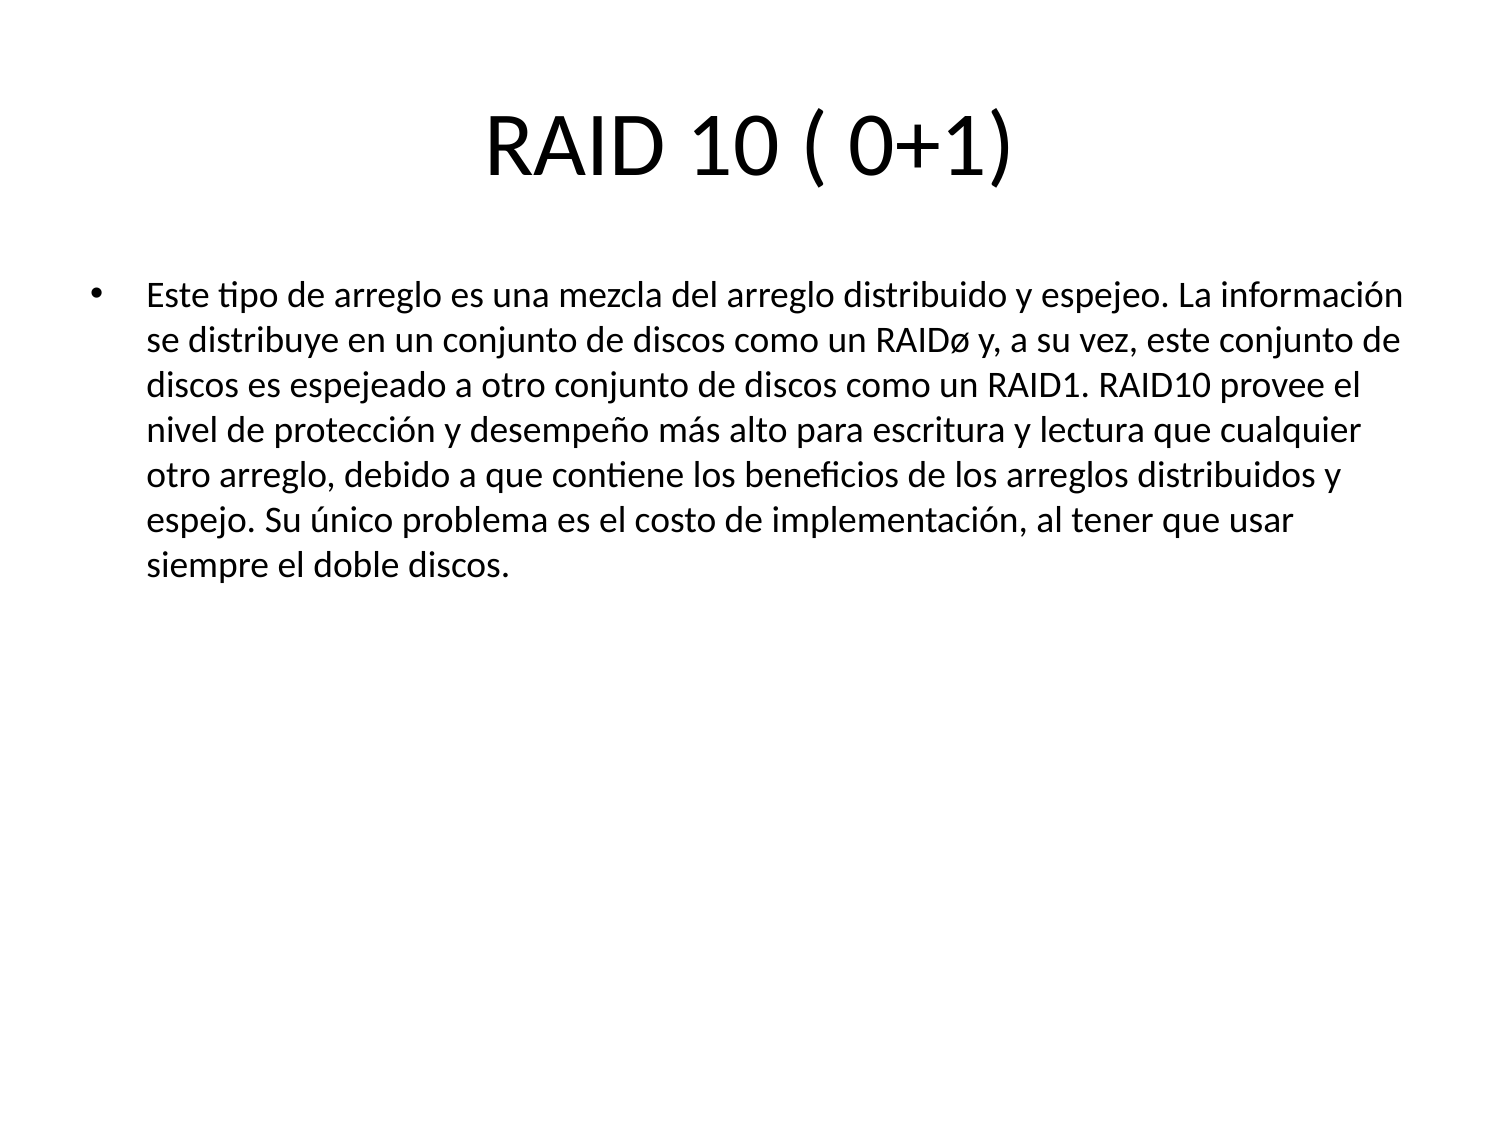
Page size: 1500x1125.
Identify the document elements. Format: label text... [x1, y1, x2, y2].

title RAID 10 ( 0+1) [75, 45, 1425, 233]
list Este tipo de arreglo es una mezcla del arreglo distribuido y espejeo. La información se distribuye en un conjunto de discos como un RAIDø y, a su vez, este conjunto de discos es espejeado a otro conjunto de discos como un RAID1. RAID10 provee el nivel de protección y desempeño más alto para escritura y lectura que cualquier otro arreglo, debido a que contiene los beneficios de los arreglos distribuidos y espejo. Su único problema es el costo de implementación, al tener que usar siempre el doble discos. [75, 262, 1425, 1005]
